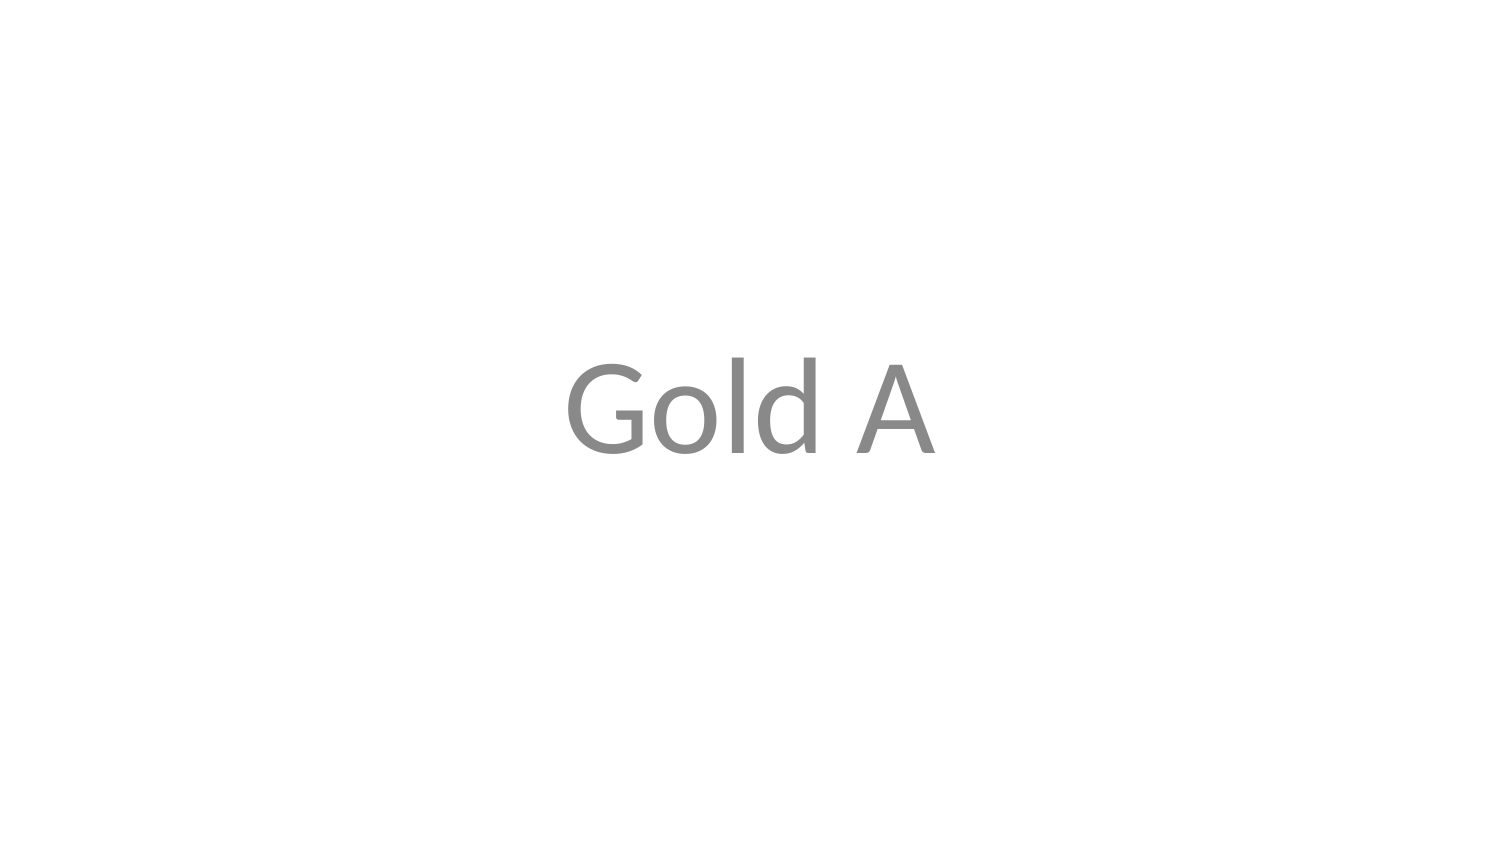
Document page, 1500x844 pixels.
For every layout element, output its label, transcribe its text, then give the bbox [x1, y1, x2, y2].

text_box Gold A [335, 369, 1165, 429]
